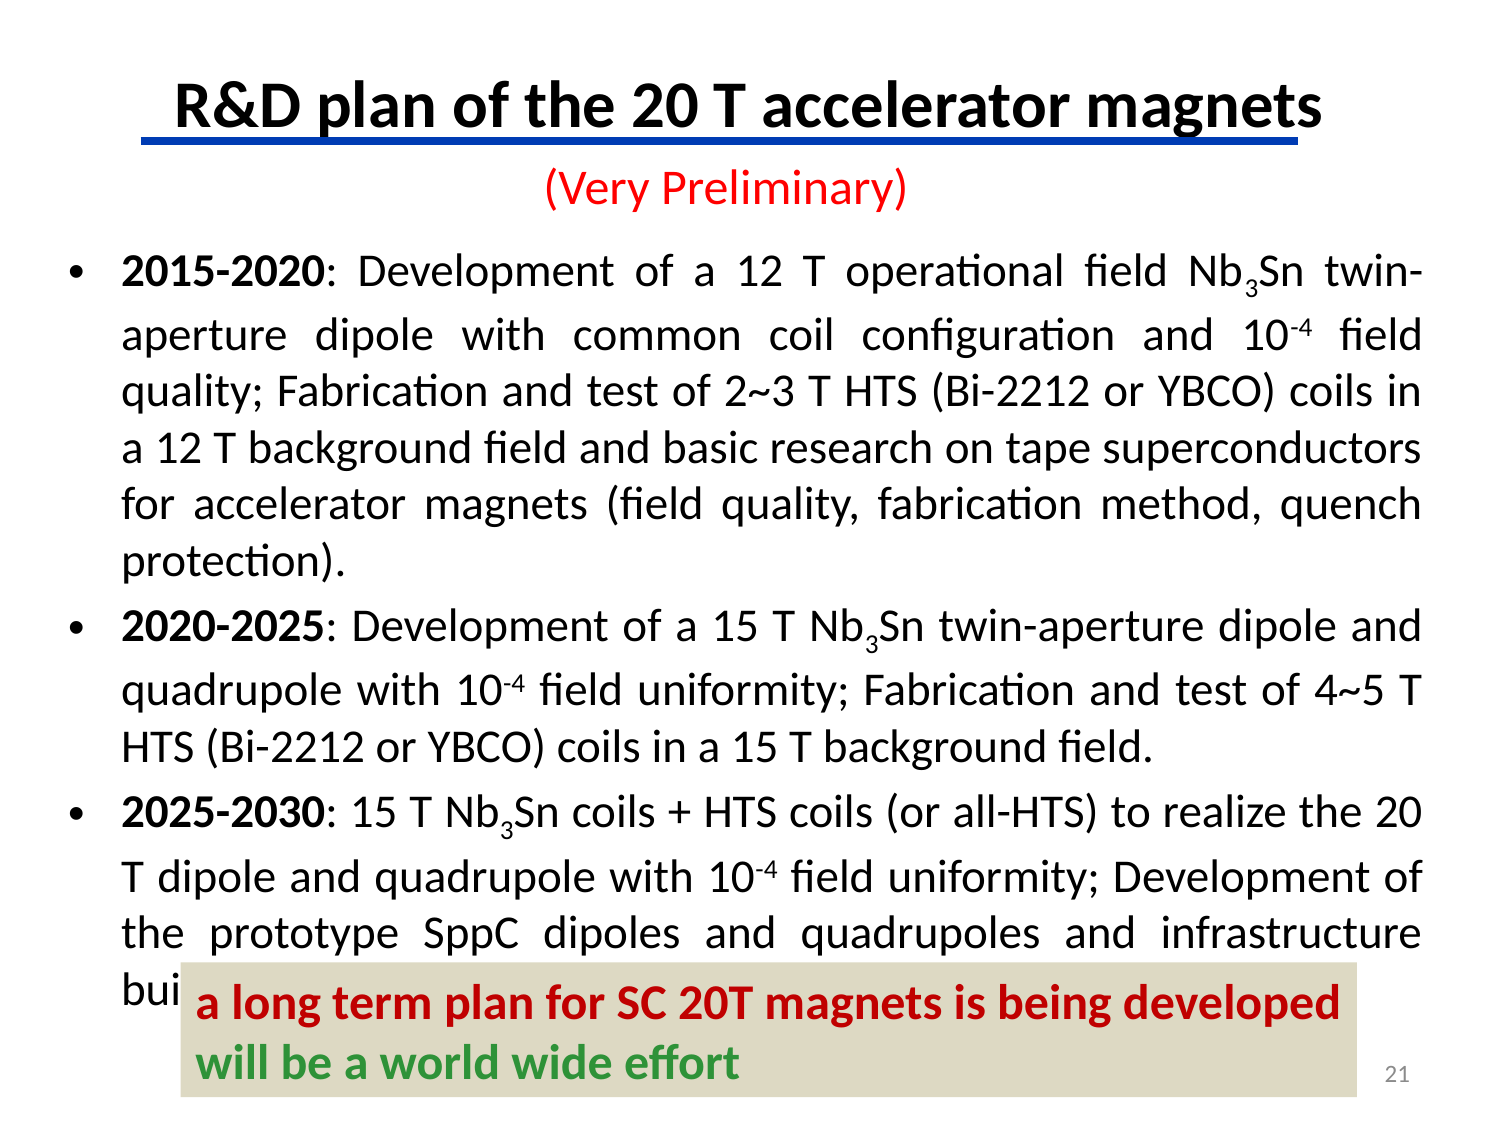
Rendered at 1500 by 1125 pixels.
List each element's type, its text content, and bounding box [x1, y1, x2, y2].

text_box (Very Preliminary) [537, 149, 927, 221]
slide_number 21 [1074, 1042, 1425, 1103]
title R&D plan of the 20 T accelerator magnets [0, 7, 1500, 195]
list 2015-2020: Development of a 12 T operational field Nb3Sn twin-aperture dipole with common coil configuration and 10-4 field quality; Fabrication and test of 2~3 T HTS (Bi-2212 or YBCO) coils in a 12 T background field and basic research on tape superconductors for accelerator magnets (field quality, fabrication method, quench protection). 2020-2025: Development of a 15 T Nb3Sn twin-aperture dipole and quadrupole with 10-4 field uniformity; Fabrication and test of 4~5 T HTS (Bi-2212 or YBCO) coils in a 15 T background field. 2025-2030: 15 T Nb3Sn coils + HTS coils (or all-HTS) to realize the 20 T dipole and quadrupole with 10-4 field uniformity; Development of the prototype SppC dipoles and quadrupoles and infrastructure build-up. [53, 231, 1439, 1028]
text_box a long term plan for SC 20T magnets is being developed will be a world wide effort [180, 962, 1357, 1098]
